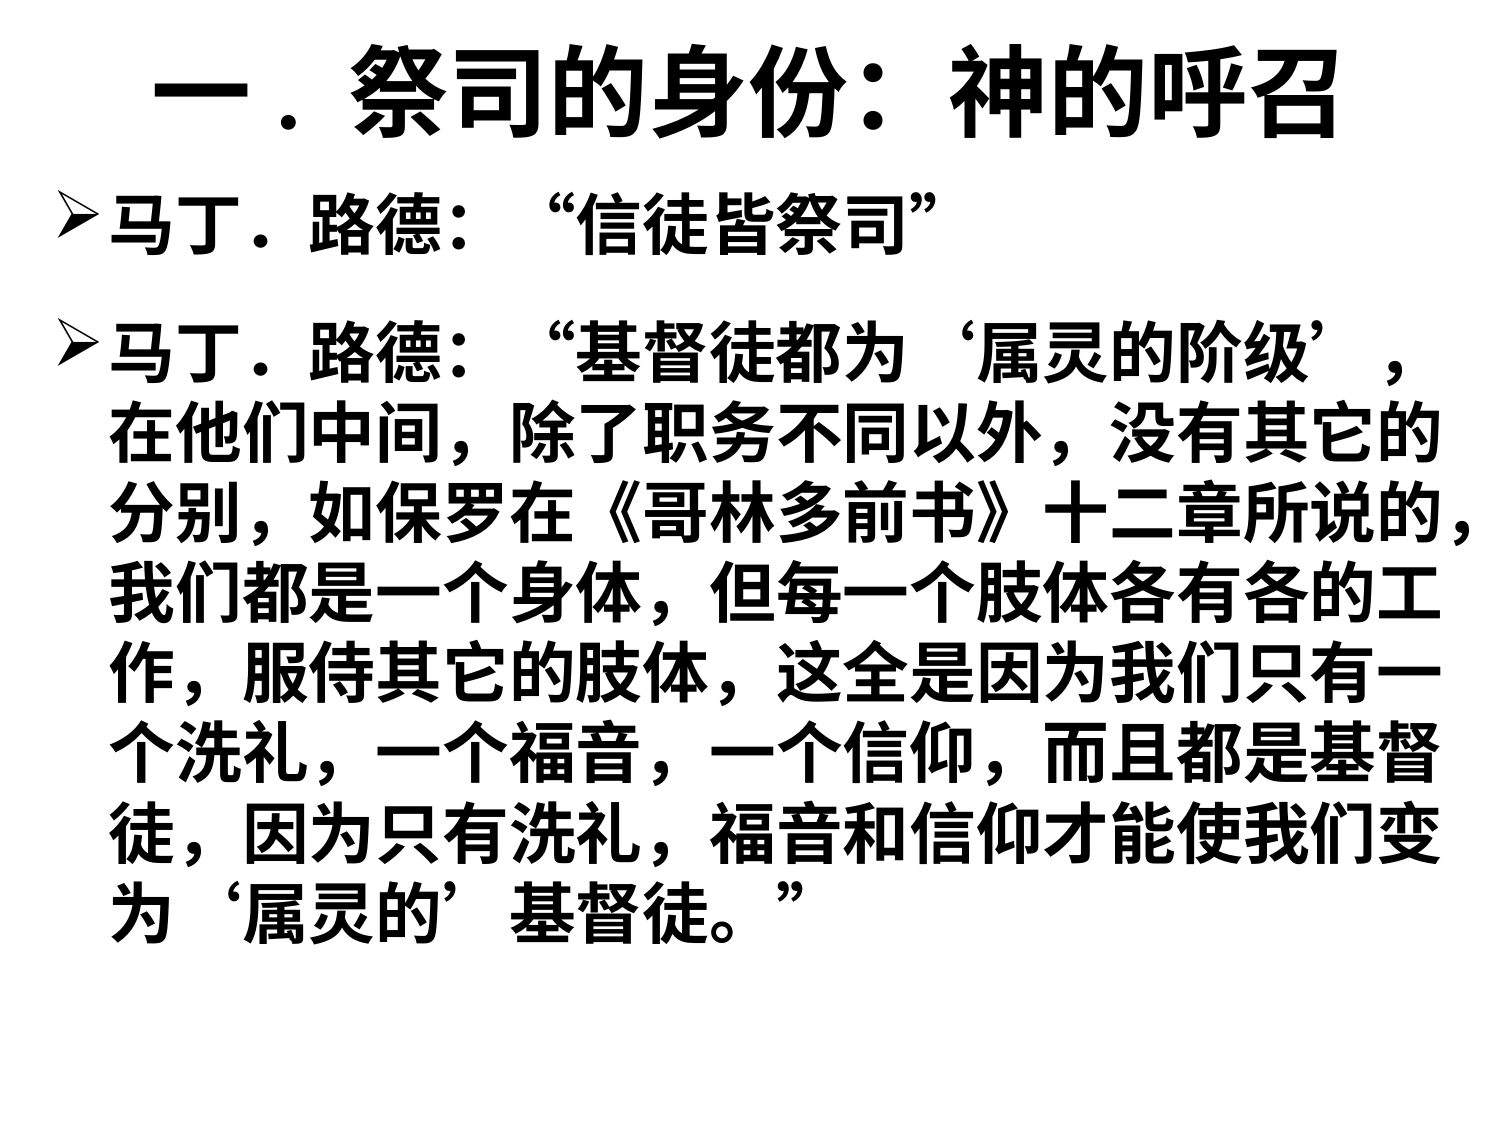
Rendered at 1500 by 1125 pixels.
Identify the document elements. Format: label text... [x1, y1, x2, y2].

list 马丁．路德：“信徒皆祭司” 马丁．路德：“基督徒都为‘属灵的阶级’，在他们中间，除了职务不同以外，没有其它的分别，如保罗在《哥林多前书》十二章所说的，我们都是一个身体，但每一个肢体各有各的工作，服侍其它的肢体，这全是因为我们只有一个洗礼，一个福音，一个信仰，而且都是基督徒，因为只有洗礼，福音和信仰才能使我们变为‘属灵的’基督徒。” [37, 174, 1475, 988]
title 一. 祭司的身份：神的呼召 [75, 24, 1425, 155]
